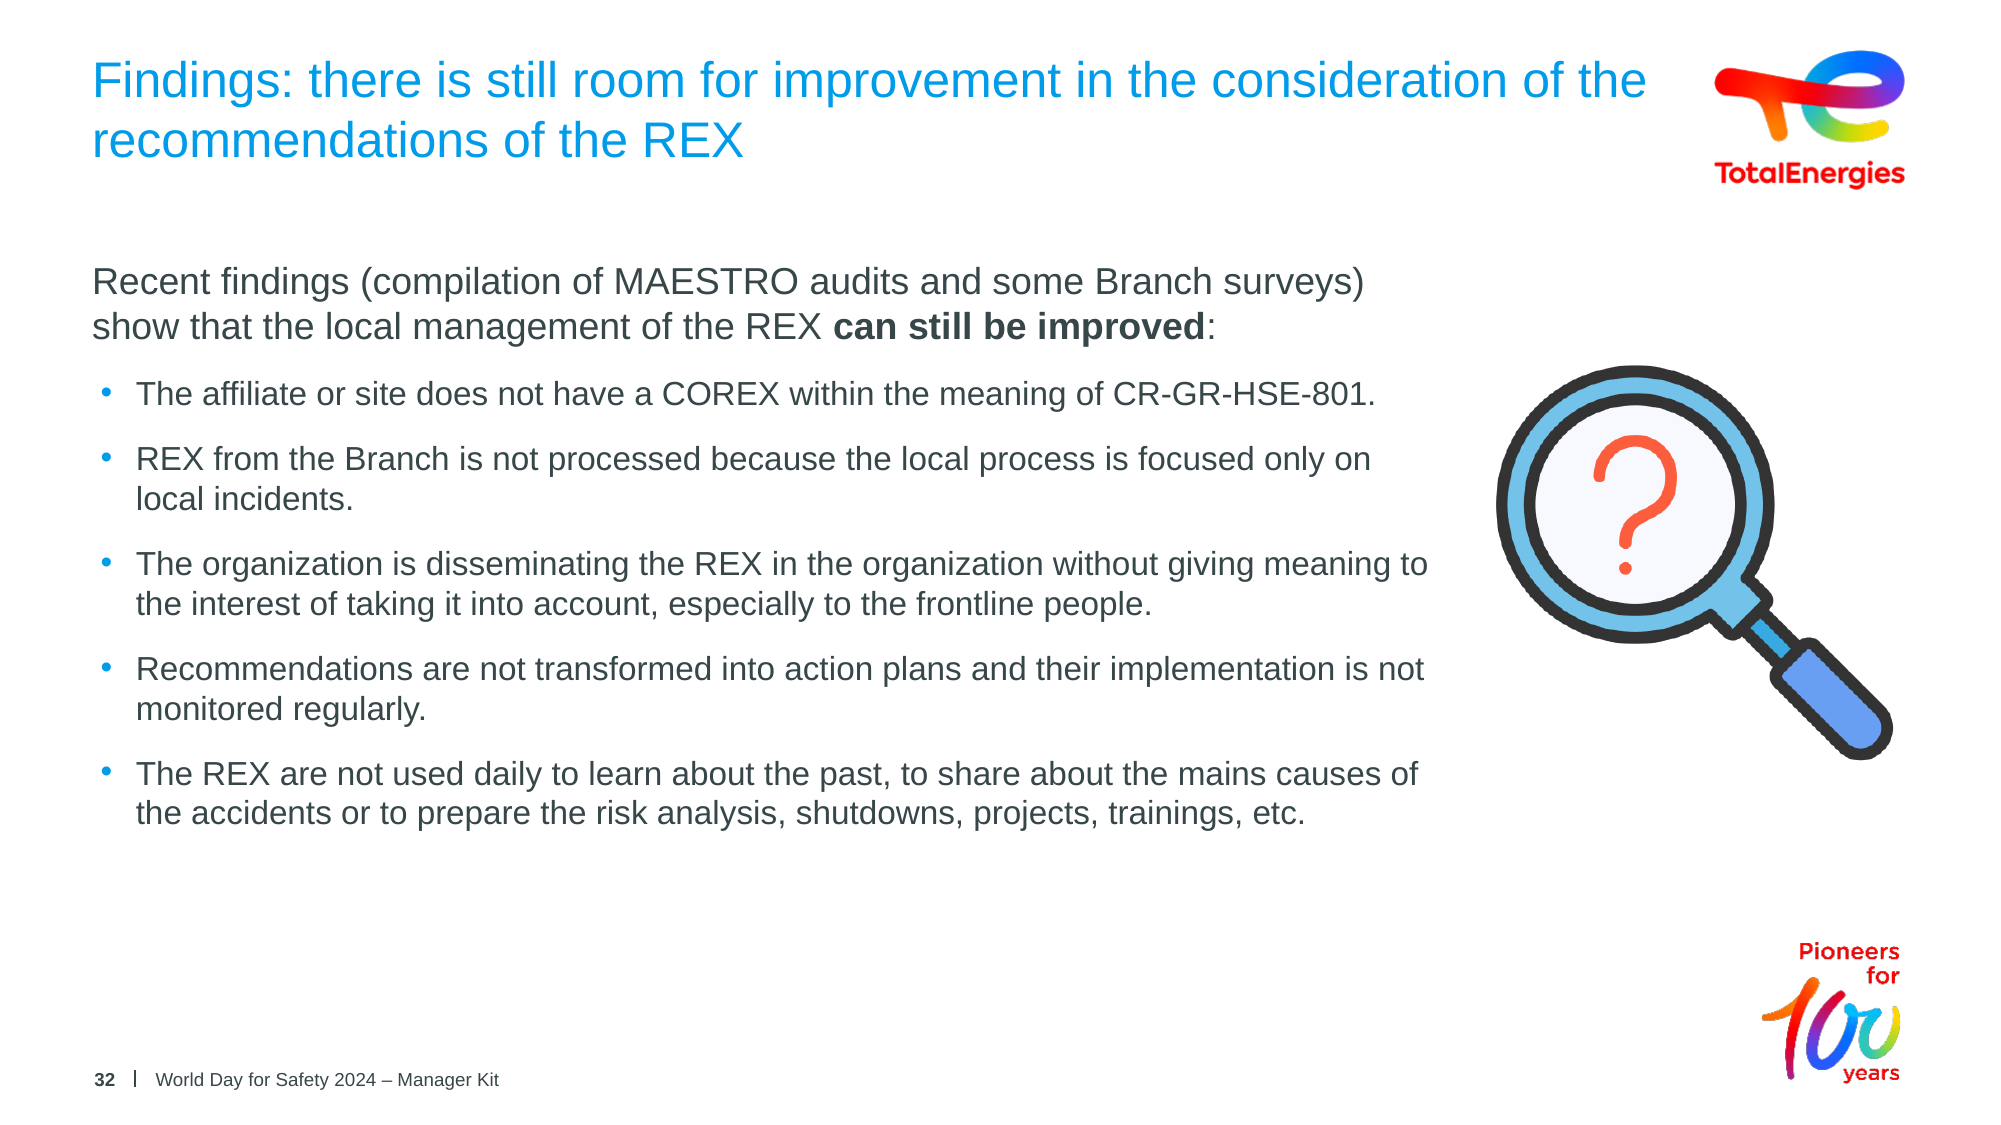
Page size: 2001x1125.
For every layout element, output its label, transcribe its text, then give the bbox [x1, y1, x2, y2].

slide_number 32 [35, 1058, 131, 1100]
list Recent findings (compilation of MAESTRO audits and some Branch surveys) show that the local management of the REX can still be improved: The affiliate or site does not have a COREX within the meaning of CR-GR-HSE-801. REX from the Branch is not processed because the local process is focused only on local incidents. The organization is disseminating the REX in the organization without giving meaning to the interest of taking it into account, especially to the frontline people. Recommendations are not transformed into action plans and their implementation is not monitored regularly. The REX are not used daily to learn about the past, to share about the mains causes of the accidents or to prepare the risk analysis, shutdowns, projects, trainings, etc. [77, 249, 1462, 1041]
picture [1688, 24, 1931, 216]
footer World Day for Safety 2024 – Manager Kit [140, 1058, 732, 1100]
picture [1745, 926, 1917, 1097]
picture [1483, 352, 1905, 773]
title Findings: there is still room for improvement in the consideration of the recommendations of the REX [77, 39, 1672, 206]
